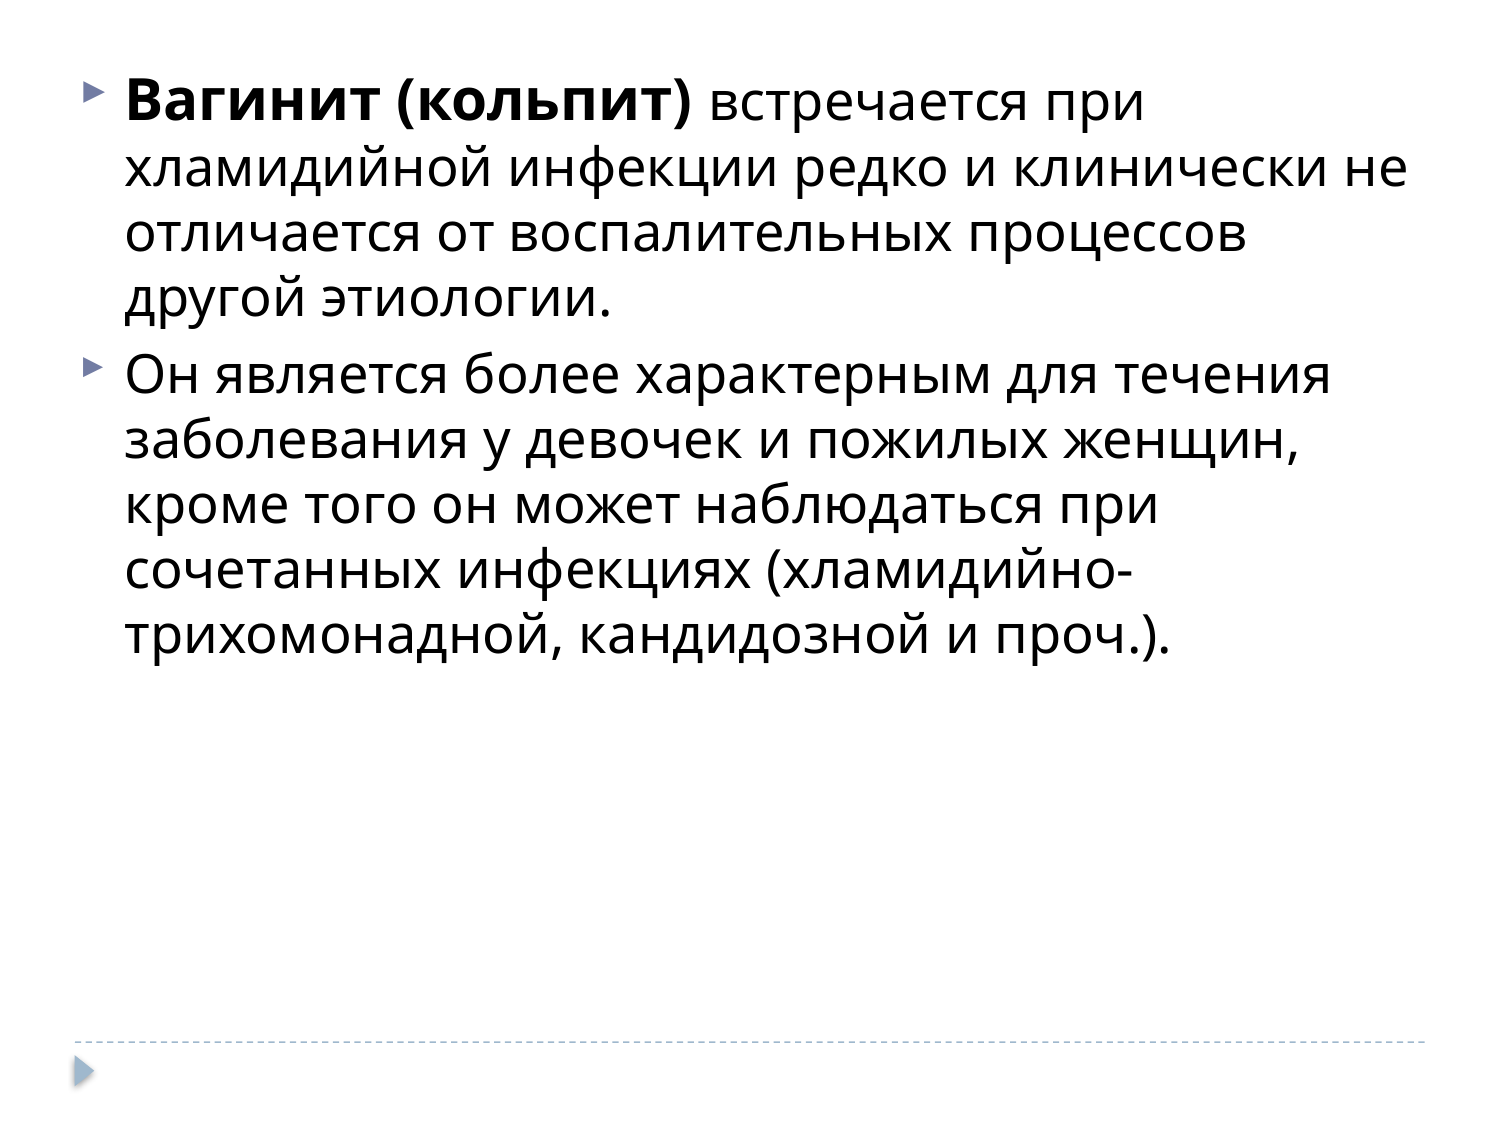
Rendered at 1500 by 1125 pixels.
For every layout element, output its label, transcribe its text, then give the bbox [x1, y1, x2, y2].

list Вагинит (кольпит) встречается при хламидийной инфекции редко и клинически не отличается от воспалительных процессов другой этиологии. Он является более характерным для течения заболевания у девочек и пожилых женщин, кроме того он может наблюдаться при сочетанных инфекциях (хламидийно-трихомонадной, кандидозной и проч.). [64, 54, 1436, 1010]
